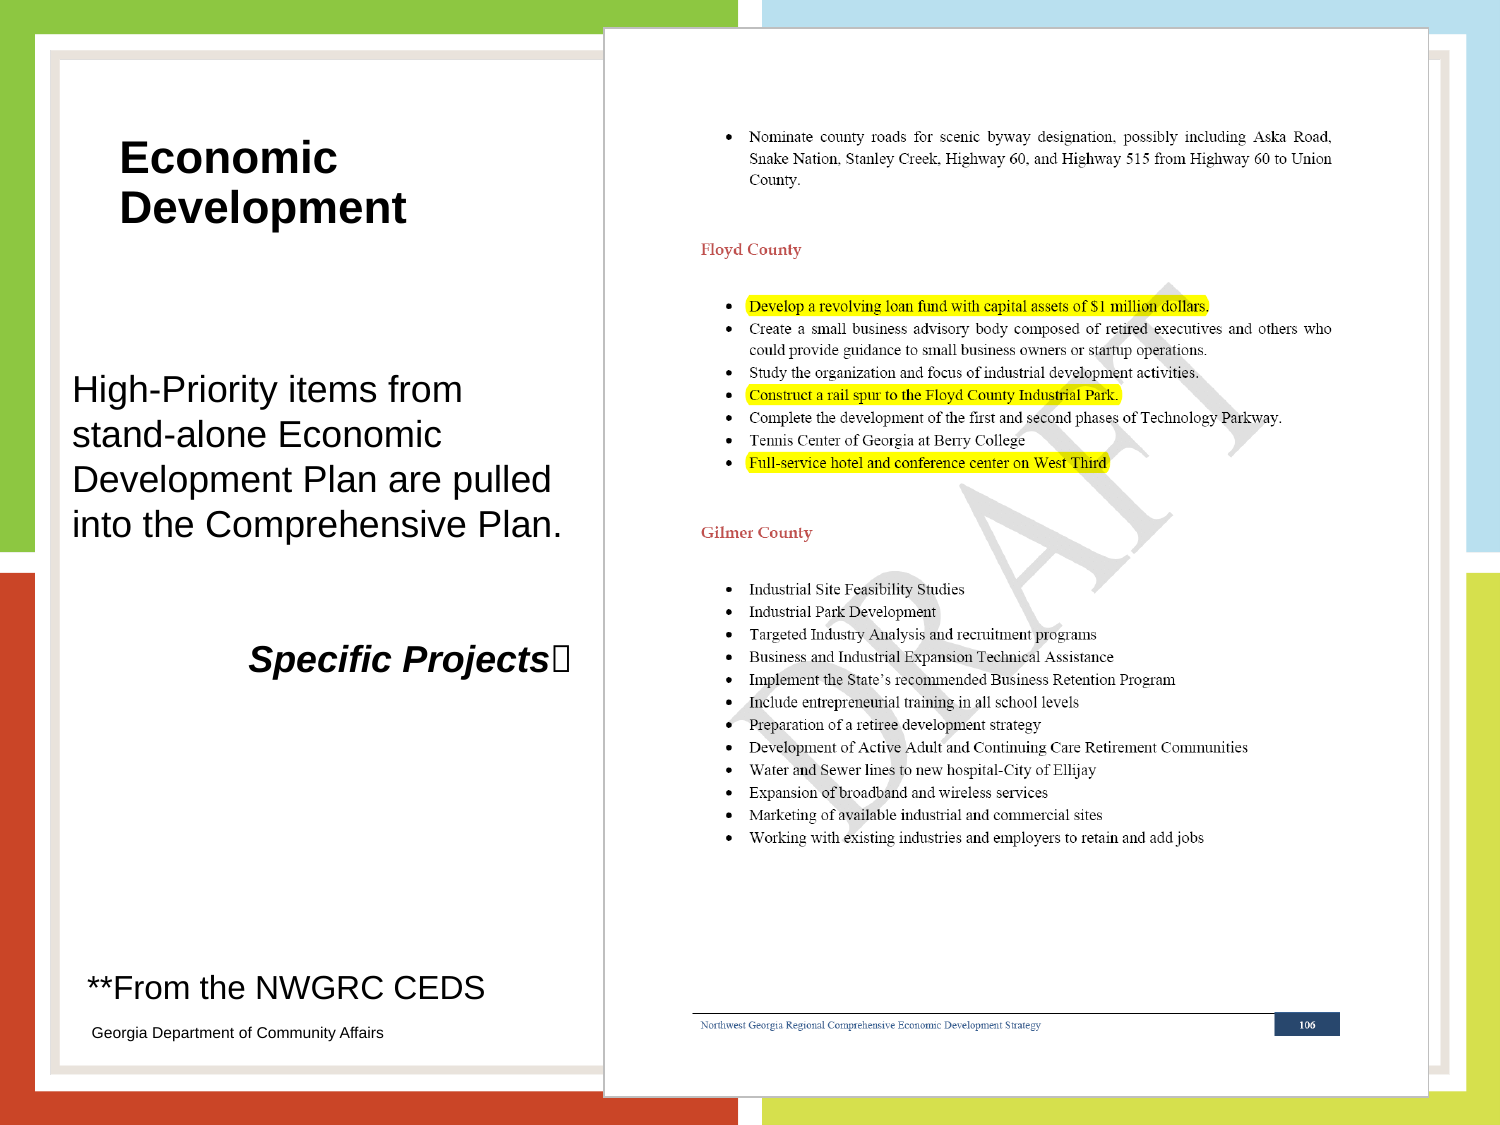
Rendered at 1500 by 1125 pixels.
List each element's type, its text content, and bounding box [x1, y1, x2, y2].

picture [0, 0, 1500, 1125]
text_box High-Priority items from stand-alone Economic Development Plan are pulled into the Comprehensive Plan. Specific Projects [57, 357, 588, 822]
text_box **From the NWGRC CEDS [72, 958, 603, 1014]
title Economic Development [104, 90, 498, 278]
